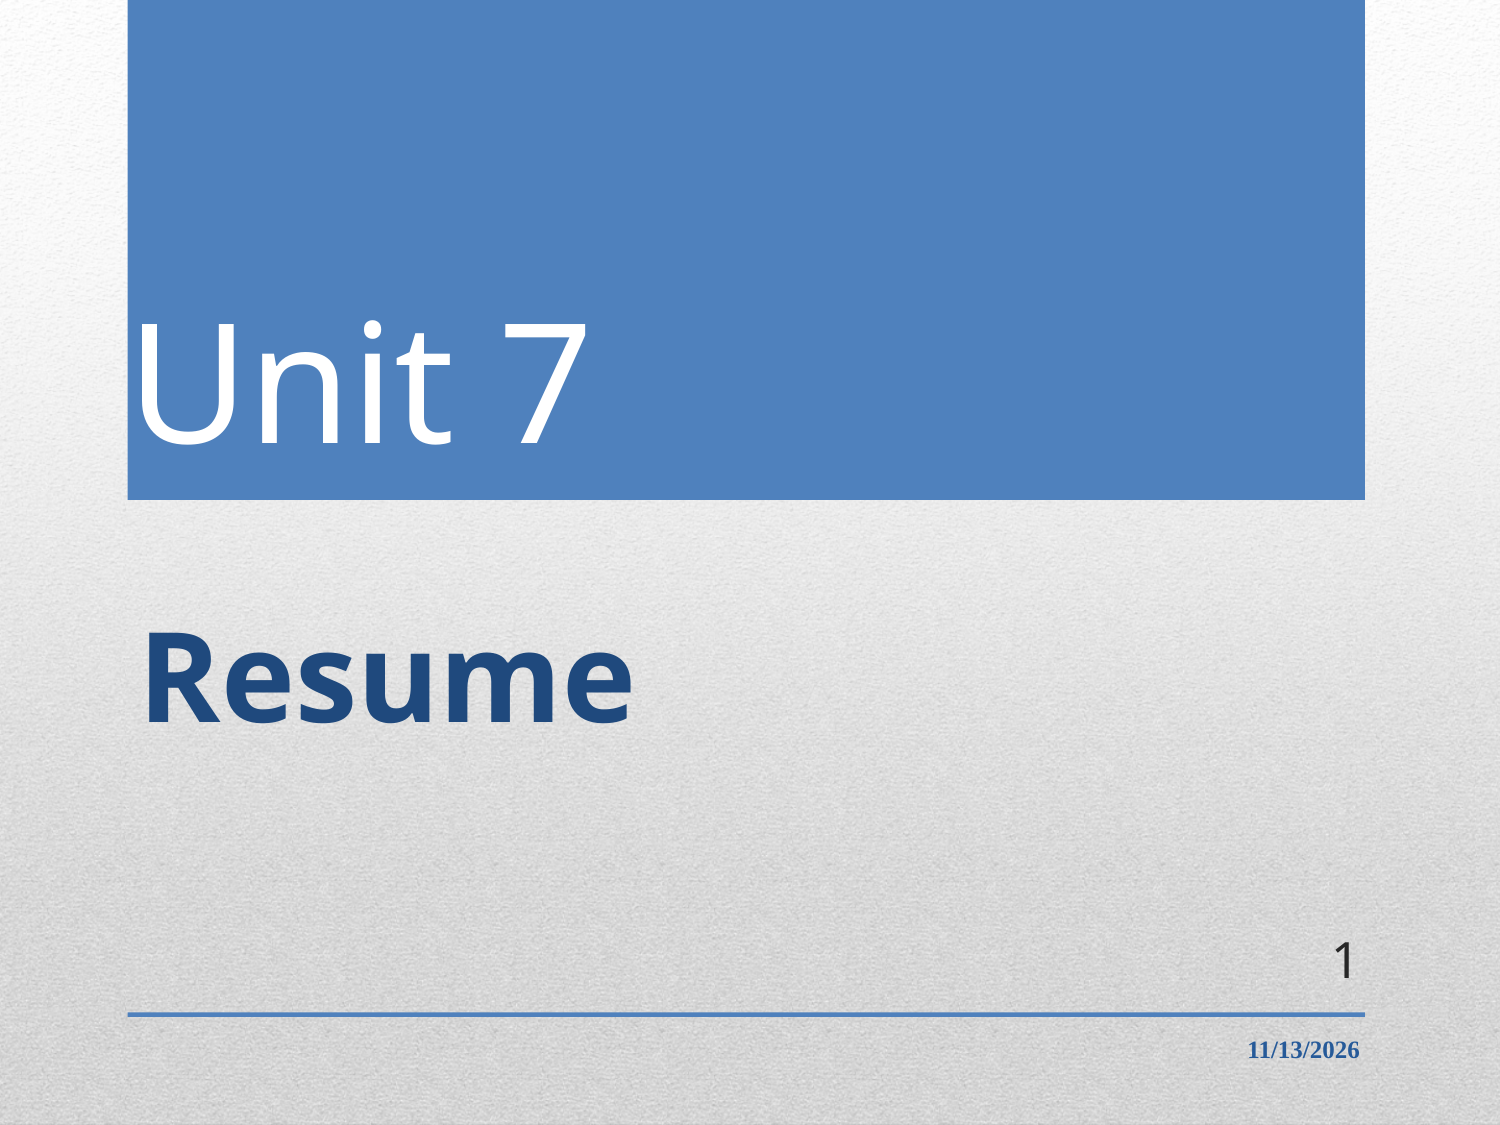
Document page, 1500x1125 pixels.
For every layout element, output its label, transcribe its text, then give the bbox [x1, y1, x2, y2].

title Unit 7 [112, 243, 1329, 485]
subtitle Resume [123, 590, 1317, 811]
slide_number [1025, 1018, 1375, 1079]
slide_number 1 [1250, 933, 1375, 993]
